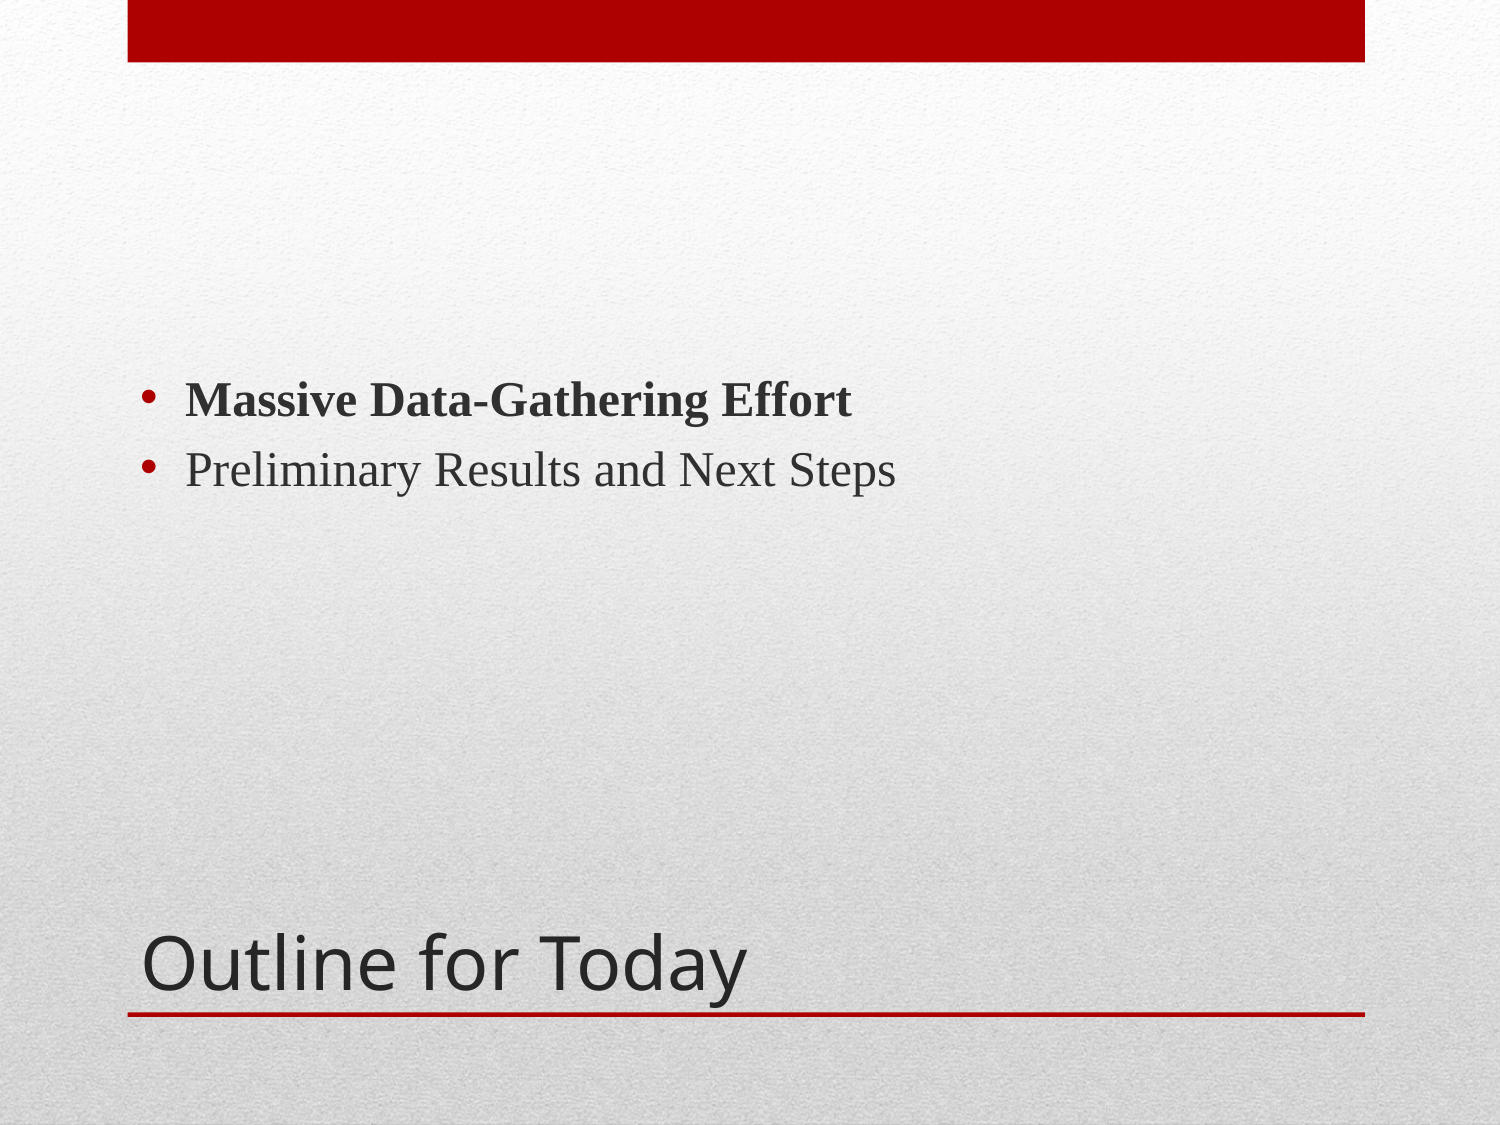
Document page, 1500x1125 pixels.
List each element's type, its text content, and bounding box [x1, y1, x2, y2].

list Massive Data-Gathering Effort Preliminary Results and Next Steps [125, 112, 1363, 750]
title Outline for Today [125, 750, 1238, 1013]
